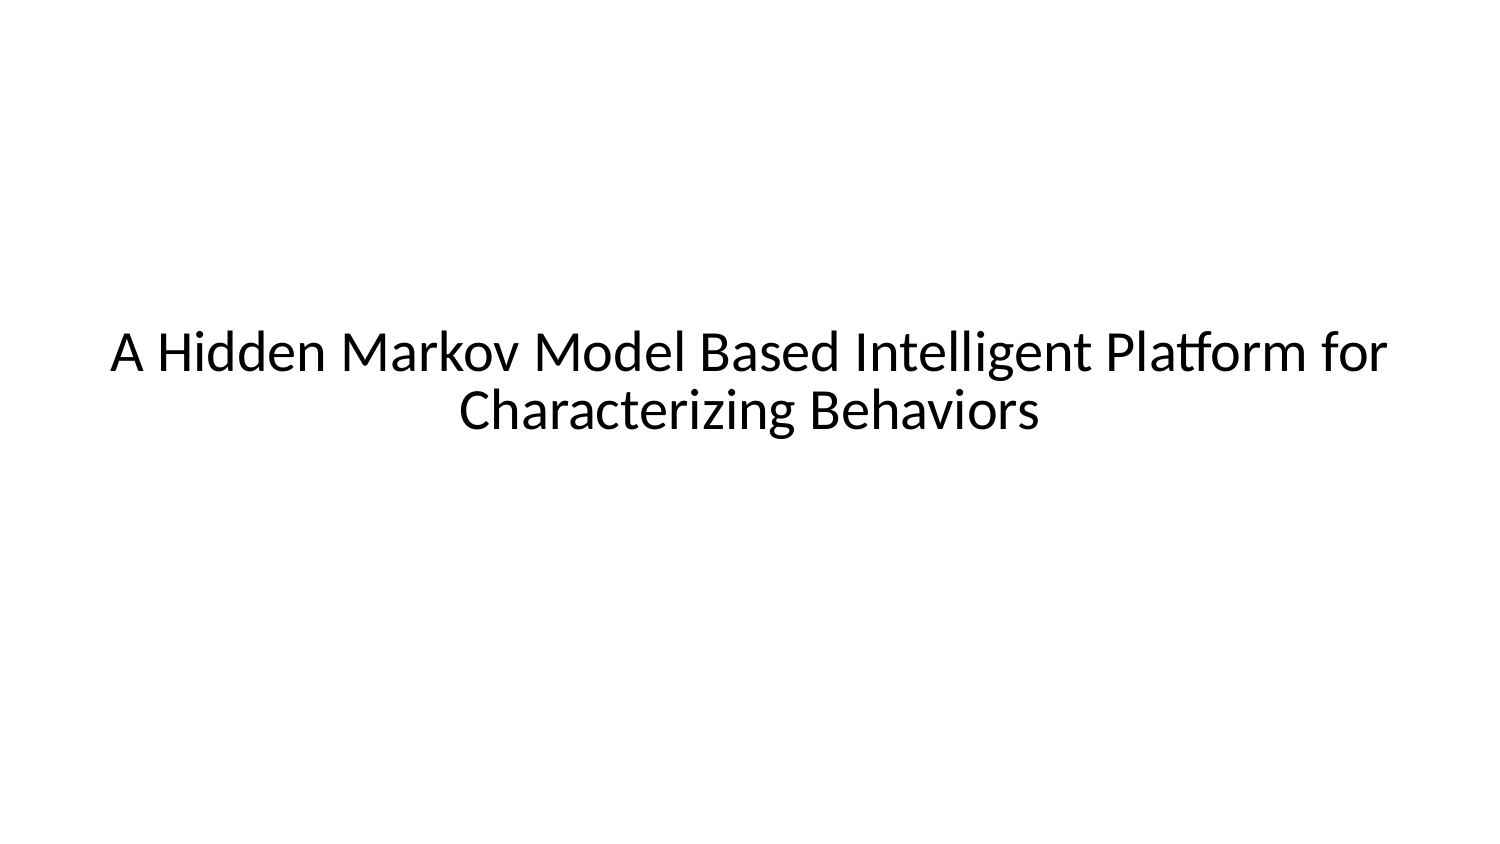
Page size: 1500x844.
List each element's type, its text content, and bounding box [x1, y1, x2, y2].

title A Hidden Markov Model Based Intelligent Platform for Characterizing Behaviors [51, 283, 1449, 459]
